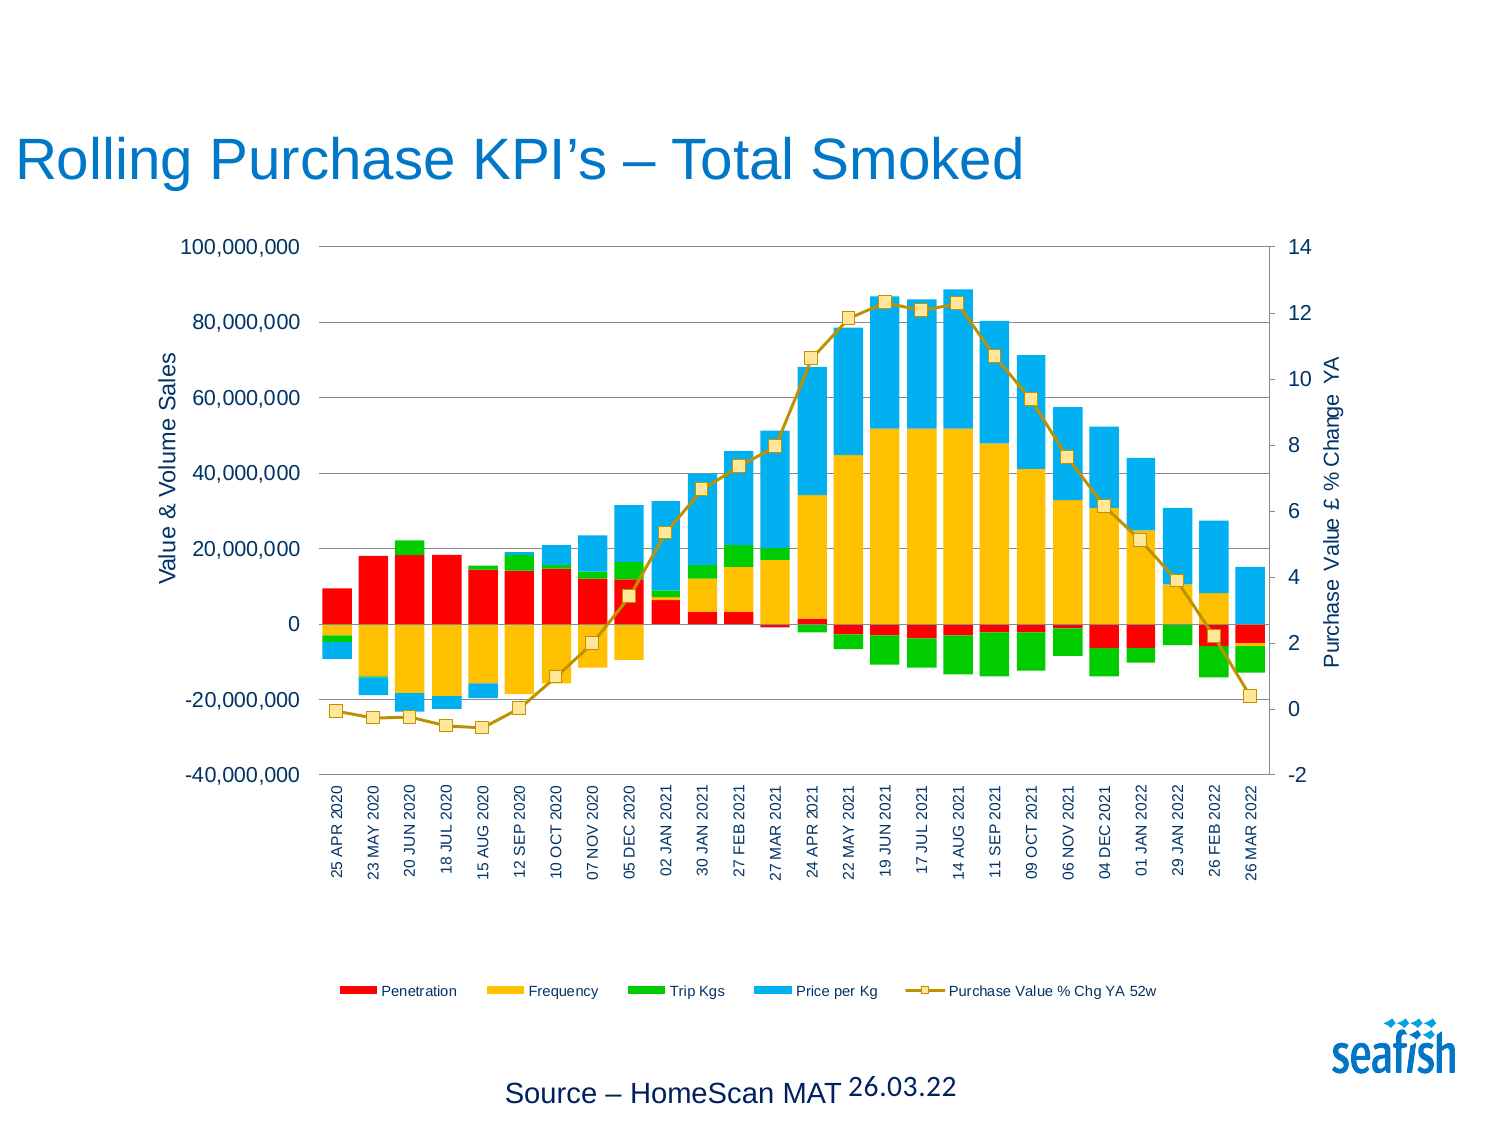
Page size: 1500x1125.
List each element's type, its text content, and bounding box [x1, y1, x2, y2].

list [133, 200, 1360, 1022]
picture [1407, 1018, 1417, 1022]
text_box Source – HomeScan MAT [0, 1067, 857, 1117]
picture [841, 1072, 1004, 1114]
title Rolling Purchase KPI’s – Total Smoked [0, 107, 1418, 211]
picture [1332, 1018, 1455, 1074]
